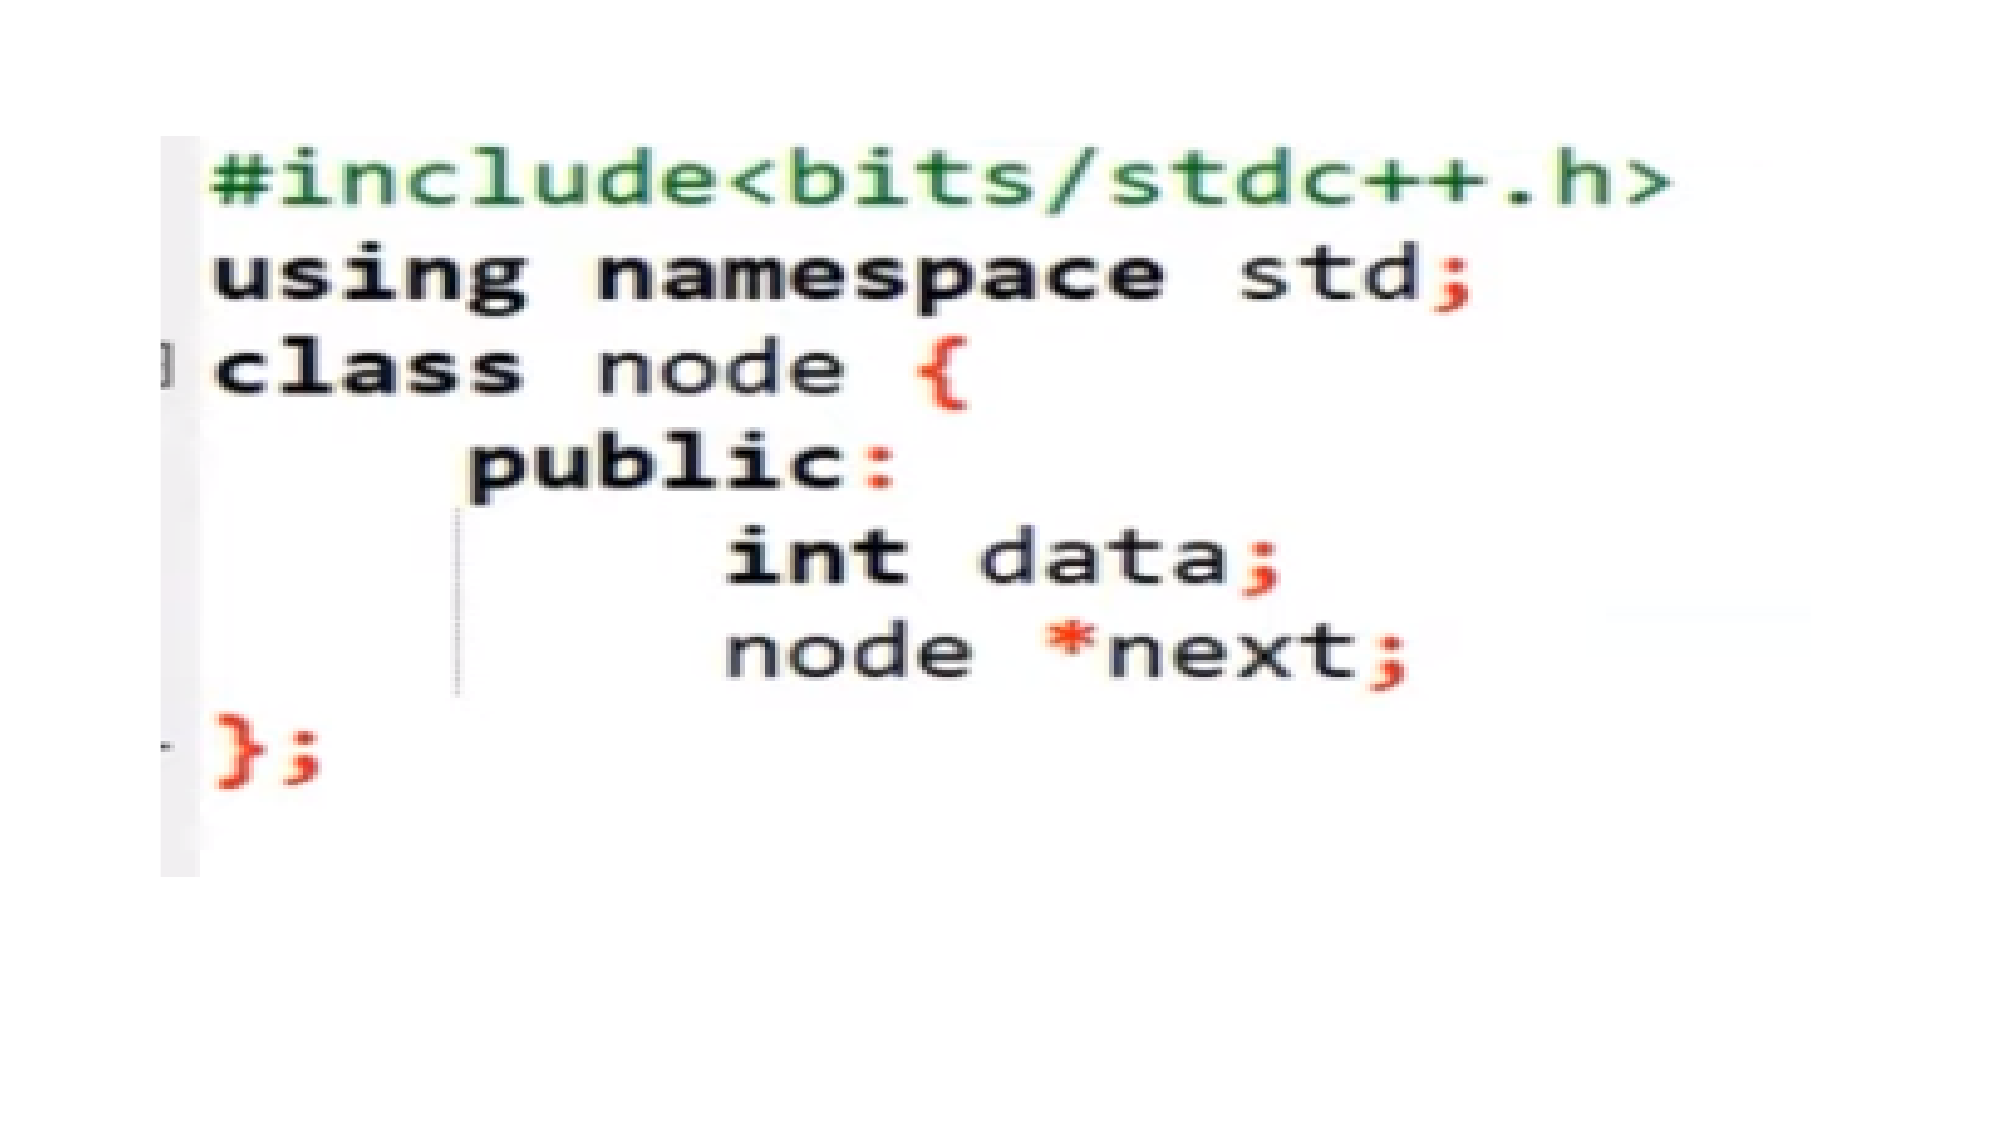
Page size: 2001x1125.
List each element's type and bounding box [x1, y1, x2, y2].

picture [160, 136, 1811, 877]
